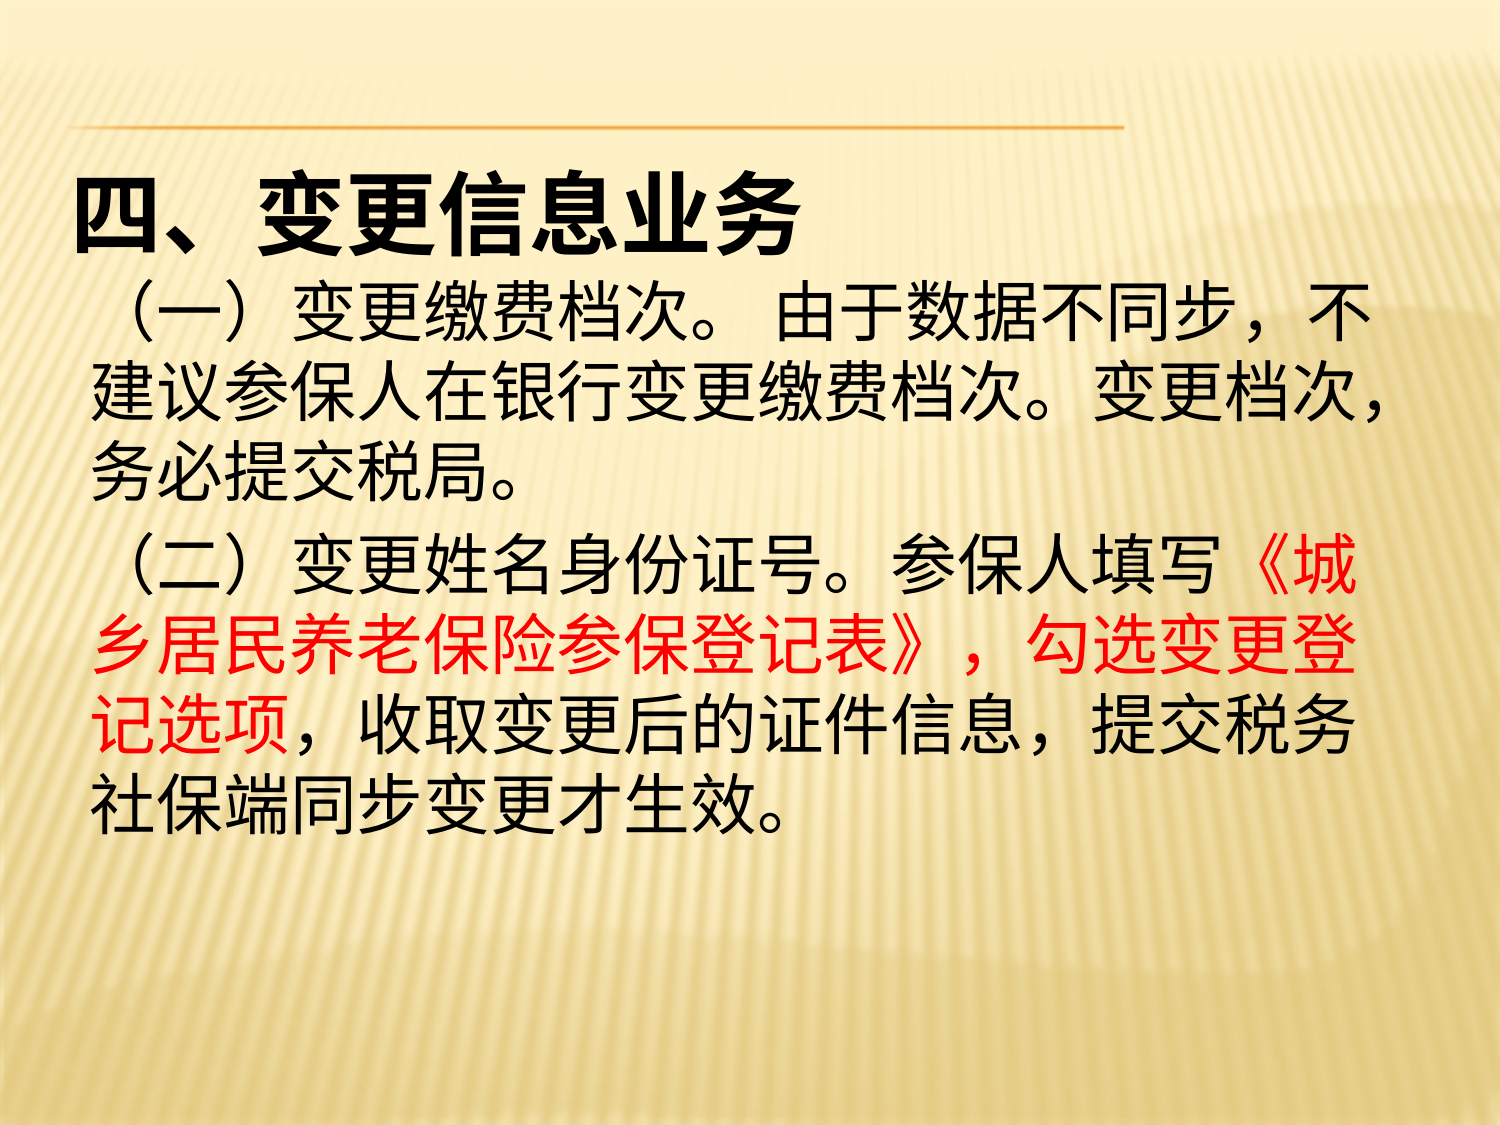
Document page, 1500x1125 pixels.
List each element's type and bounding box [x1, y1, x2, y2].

list [0, 0, 1500, 1125]
